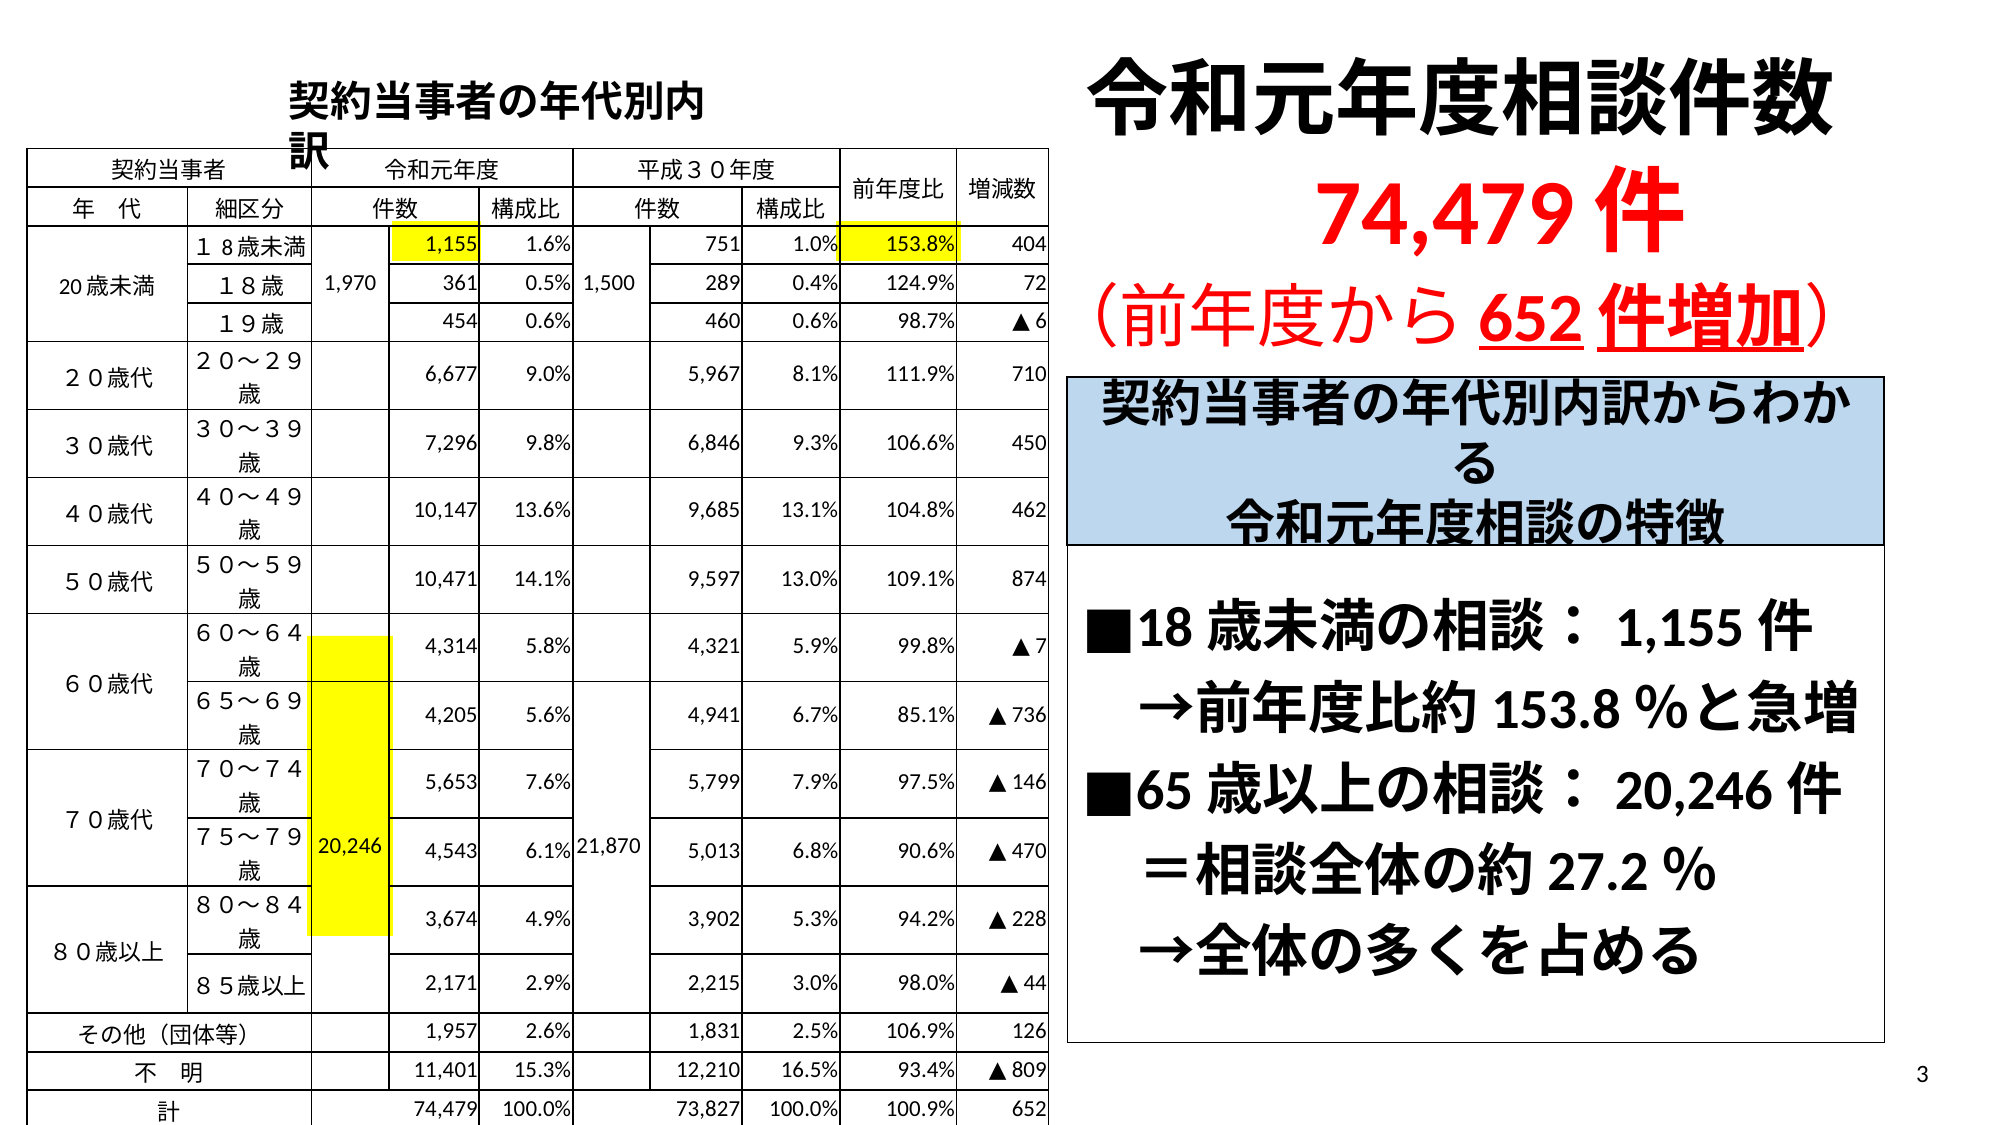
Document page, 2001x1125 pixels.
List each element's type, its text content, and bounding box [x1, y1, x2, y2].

table_cell １９歳 [188, 304, 311, 341]
table_cell ▲ 470 [957, 819, 1048, 885]
table_cell 0.6% [743, 304, 839, 341]
table_cell 6.7% [743, 682, 839, 749]
table_cell ８０歳以上 [28, 887, 187, 1012]
table_cell 2,171 [390, 955, 478, 1012]
table_cell 9.8% [480, 410, 572, 477]
table_cell 5.9% [743, 614, 839, 681]
table_cell 5.6% [480, 682, 572, 749]
table_cell 100.0% [743, 1091, 839, 1125]
table_cell 7,296 [390, 410, 478, 477]
table_cell 6,677 [390, 342, 478, 409]
table_cell 1,957 [390, 1014, 478, 1051]
table_cell 11,401 [390, 1053, 478, 1089]
table_cell 710 [957, 342, 1048, 409]
table_cell [312, 478, 388, 545]
table_cell 20,246 [312, 682, 388, 1012]
table_cell 5,799 [651, 750, 741, 817]
table_cell [574, 614, 649, 681]
table_cell 9.0% [480, 342, 572, 409]
table_cell ６０～６４歳 [188, 614, 311, 681]
table_cell ４０歳代 [28, 478, 187, 545]
table_cell [312, 614, 388, 681]
table_cell 361 [390, 265, 478, 302]
table_cell 10,471 [390, 546, 478, 613]
table_cell ２０歳代 [28, 342, 187, 409]
table_cell 289 [651, 265, 741, 302]
table_cell 6.8% [743, 819, 839, 885]
table_cell 97.5% [841, 750, 956, 817]
table_cell 9,685 [651, 478, 741, 545]
table_header 増減数 [957, 149, 1048, 225]
table_cell 13.1% [743, 478, 839, 545]
table_cell 100.0% [480, 1091, 572, 1125]
table_cell 85.1% [841, 682, 956, 749]
table_header 契約当事者 [28, 149, 311, 186]
table_cell 15.3% [480, 1053, 572, 1089]
table_cell ６５～６９歳 [188, 682, 311, 749]
table_cell ▲ 44 [957, 955, 1048, 1012]
table_cell 5.3% [743, 887, 839, 953]
table_cell 153.8% [841, 227, 956, 263]
table_header 令和元年度 [312, 149, 572, 186]
table_cell [312, 1053, 388, 1089]
table_cell ４０～４９歳 [188, 478, 311, 545]
table_cell ▲ 228 [957, 887, 1048, 953]
table_cell 126 [957, 1014, 1048, 1051]
text_box 契約当事者の年代別内訳 [274, 67, 763, 148]
table_cell 454 [390, 304, 478, 341]
table_cell 13.0% [743, 546, 839, 613]
table_cell 751 [651, 227, 741, 263]
table_cell 4,205 [390, 682, 478, 749]
table_cell 1,831 [651, 1014, 741, 1051]
table_cell 構成比 [480, 188, 572, 225]
table_cell 不 明 [28, 1053, 311, 1089]
table_cell 460 [651, 304, 741, 341]
table_cell ７０歳代 [28, 750, 187, 885]
table_cell 細区分 [188, 188, 311, 225]
table_cell 2.9% [480, 955, 572, 1012]
table_cell 72 [957, 265, 1048, 302]
table_cell 5.8% [480, 614, 572, 681]
table_cell [574, 342, 649, 409]
table_cell 106.6% [841, 410, 956, 477]
table_cell 2,215 [651, 955, 741, 1012]
table_cell 404 [957, 227, 1048, 263]
table_cell 6,846 [651, 410, 741, 477]
table_cell 124.9% [841, 265, 956, 302]
table_cell 1.6% [480, 227, 572, 263]
table_cell [312, 546, 388, 613]
table_cell 104.8% [841, 478, 956, 545]
table_cell 90.6% [841, 819, 956, 885]
table_cell 8.1% [743, 342, 839, 409]
table_cell 4,941 [651, 682, 741, 749]
table_cell ▲ 6 [957, 304, 1048, 341]
table_cell [312, 410, 388, 477]
table_cell 2.6% [480, 1014, 572, 1051]
table_cell 93.4% [841, 1053, 956, 1089]
table_cell 4,321 [651, 614, 741, 681]
slide_number 3 [1493, 1042, 1944, 1103]
table_cell ７０～７４歳 [188, 750, 311, 817]
table_cell 20歳未満 [28, 227, 187, 341]
table_cell 106.9% [841, 1014, 956, 1051]
table_cell ▲ 146 [957, 750, 1048, 817]
table_cell 7.6% [480, 750, 572, 817]
table_cell 1,155 [390, 227, 478, 263]
table_cell [574, 1014, 649, 1051]
table_cell ３０歳代 [28, 410, 187, 477]
table_cell 13.6% [480, 478, 572, 545]
table_cell 4,314 [390, 614, 478, 681]
table_cell [312, 342, 388, 409]
table_cell 111.9% [841, 342, 956, 409]
table_cell 74,479 [312, 1091, 478, 1125]
table_cell 9,597 [651, 546, 741, 613]
table_cell 99.8% [841, 614, 956, 681]
table_cell 109.1% [841, 546, 956, 613]
table_cell 3,674 [390, 887, 478, 953]
table_cell 4,543 [390, 819, 478, 885]
table_cell ▲ 736 [957, 682, 1048, 749]
table_cell 年 代 [28, 188, 187, 225]
table_cell 16.5% [743, 1053, 839, 1089]
table_cell ▲ 809 [957, 1053, 1048, 1089]
table_cell その他（団体等） [28, 1014, 311, 1051]
text_box 74,479件 （前年度から652件増加） [1049, 156, 1981, 365]
table_cell ５０～５９歳 [188, 546, 311, 613]
table_cell 0.6% [480, 304, 572, 341]
table_cell 5,013 [651, 819, 741, 885]
table_cell 3,902 [651, 887, 741, 953]
table_cell 件数 [312, 188, 478, 225]
table_cell [574, 546, 649, 613]
table_cell 100.9% [841, 1091, 956, 1125]
table_cell 0.5% [480, 265, 572, 302]
table_header 前年度比 [841, 149, 956, 225]
table_cell 1,970 [312, 227, 388, 341]
table_cell 12,210 [651, 1053, 741, 1089]
table_cell 件数 [574, 188, 741, 225]
table_cell [312, 1014, 388, 1051]
table_cell ８０～８４歳 [188, 887, 311, 953]
table_header 平成３０年度 [574, 149, 839, 186]
table_cell 計 [28, 1091, 311, 1125]
table_cell 652 [957, 1091, 1048, 1125]
table_cell ２０～２９歳 [188, 342, 311, 409]
table_cell 0.4% [743, 265, 839, 302]
table_cell １８歳 [188, 265, 311, 302]
table_cell 450 [957, 410, 1048, 477]
table_cell 3.0% [743, 955, 839, 1012]
table_cell 2.5% [743, 1014, 839, 1051]
table_cell 1,500 [574, 227, 649, 341]
table_cell 6.1% [480, 819, 572, 885]
title 令和元年度相談件数 [1070, 38, 1854, 156]
table_cell [574, 478, 649, 545]
text_box 契約当事者の年代別内訳からわかる 令和元年度相談の特徴 [1066, 376, 1885, 546]
table_cell 94.2% [841, 887, 956, 953]
table_cell 21,870 [574, 682, 649, 1012]
table_cell [574, 410, 649, 477]
table_cell １8歳未満 [188, 227, 311, 263]
table_cell ７５～７９歳 [188, 819, 311, 885]
table_cell 9.3% [743, 410, 839, 477]
table_cell 5,653 [390, 750, 478, 817]
table_cell ８５歳以上 [188, 955, 311, 1012]
table_cell 98.7% [841, 304, 956, 341]
table_cell [574, 1053, 649, 1089]
table_cell 98.0% [841, 955, 956, 1012]
table_cell ▲ 7 [957, 614, 1048, 681]
table_cell 構成比 [743, 188, 839, 225]
table_cell ６０歳代 [28, 614, 187, 749]
table_cell 14.1% [480, 546, 572, 613]
table_cell ３０～３９歳 [188, 410, 311, 477]
list ■18歳未満の相談：1,155件 →前年度比約153.8％と急増 ■65歳以上の相談：20,246件 ＝相談全体の約27.2％ →全体の多くを占める [1067, 546, 1885, 1043]
table_cell 874 [957, 546, 1048, 613]
table_cell 462 [957, 478, 1048, 545]
table_cell ５０歳代 [28, 546, 187, 613]
table_cell 73,827 [574, 1091, 741, 1125]
table_cell 1.0% [743, 227, 839, 263]
table_cell 7.9% [743, 750, 839, 817]
table_cell 5,967 [651, 342, 741, 409]
table_cell 10,147 [390, 478, 478, 545]
table_cell 4.9% [480, 887, 572, 953]
